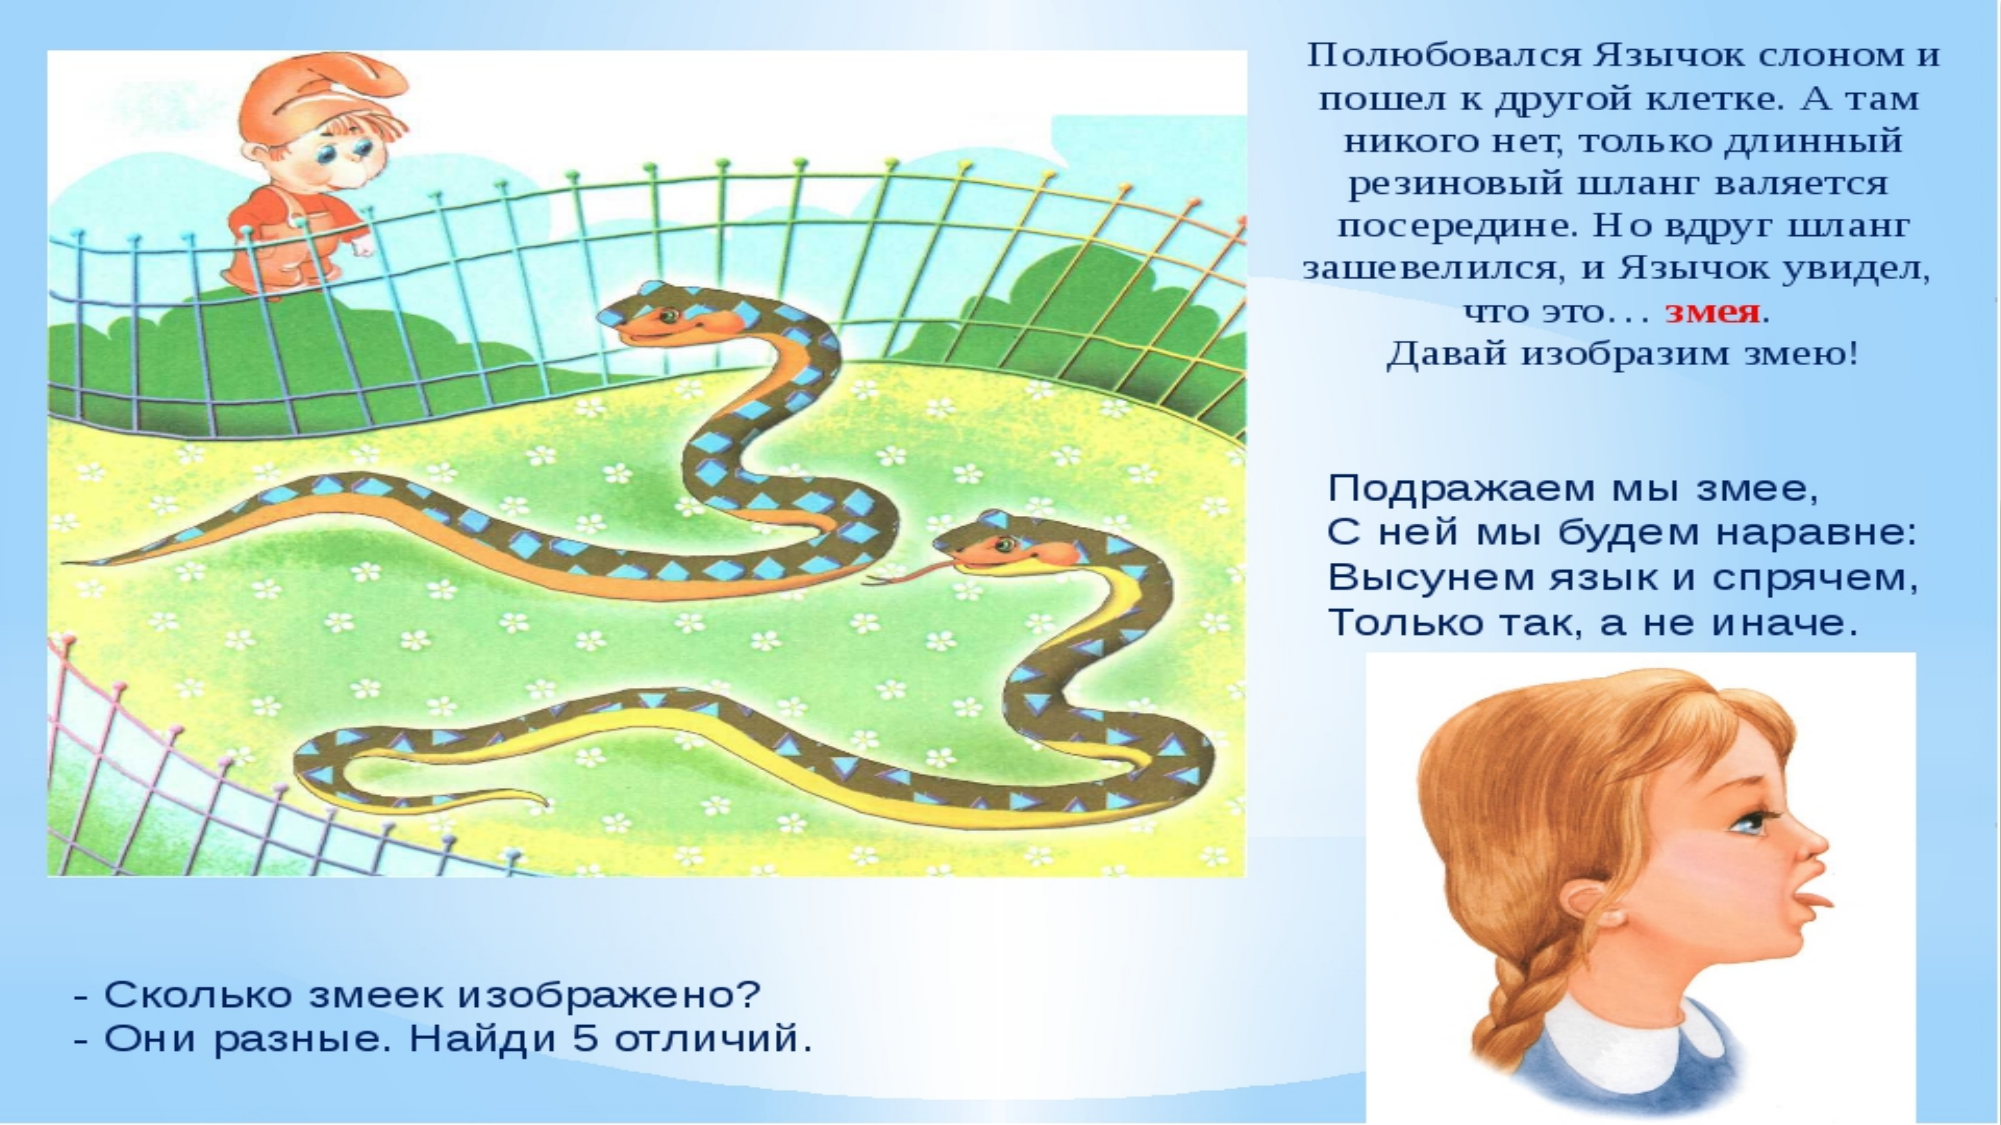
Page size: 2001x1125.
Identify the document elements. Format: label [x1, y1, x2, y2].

list [0, 0, 2000, 1125]
